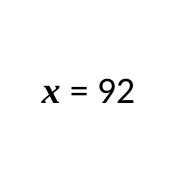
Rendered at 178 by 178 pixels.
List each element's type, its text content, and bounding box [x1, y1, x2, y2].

text_box x = 92 [26, 58, 151, 118]
